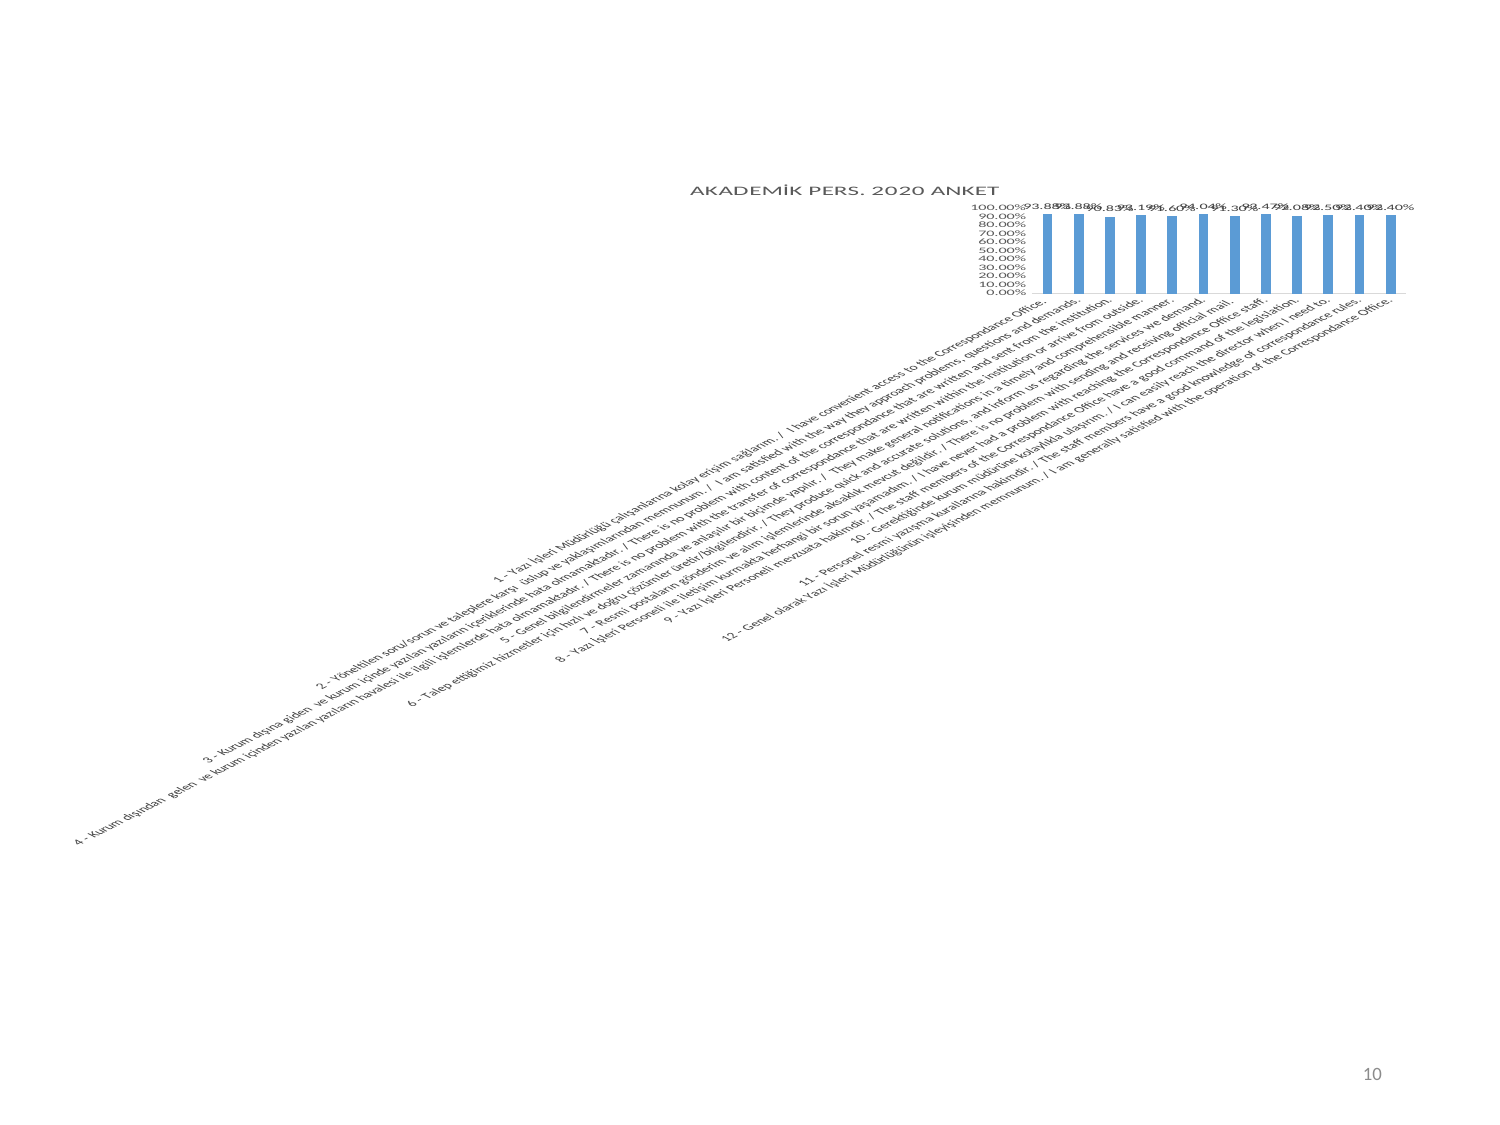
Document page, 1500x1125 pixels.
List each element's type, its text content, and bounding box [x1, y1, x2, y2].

slide_number 10 [1059, 1042, 1397, 1103]
chart [70, 172, 1430, 848]
